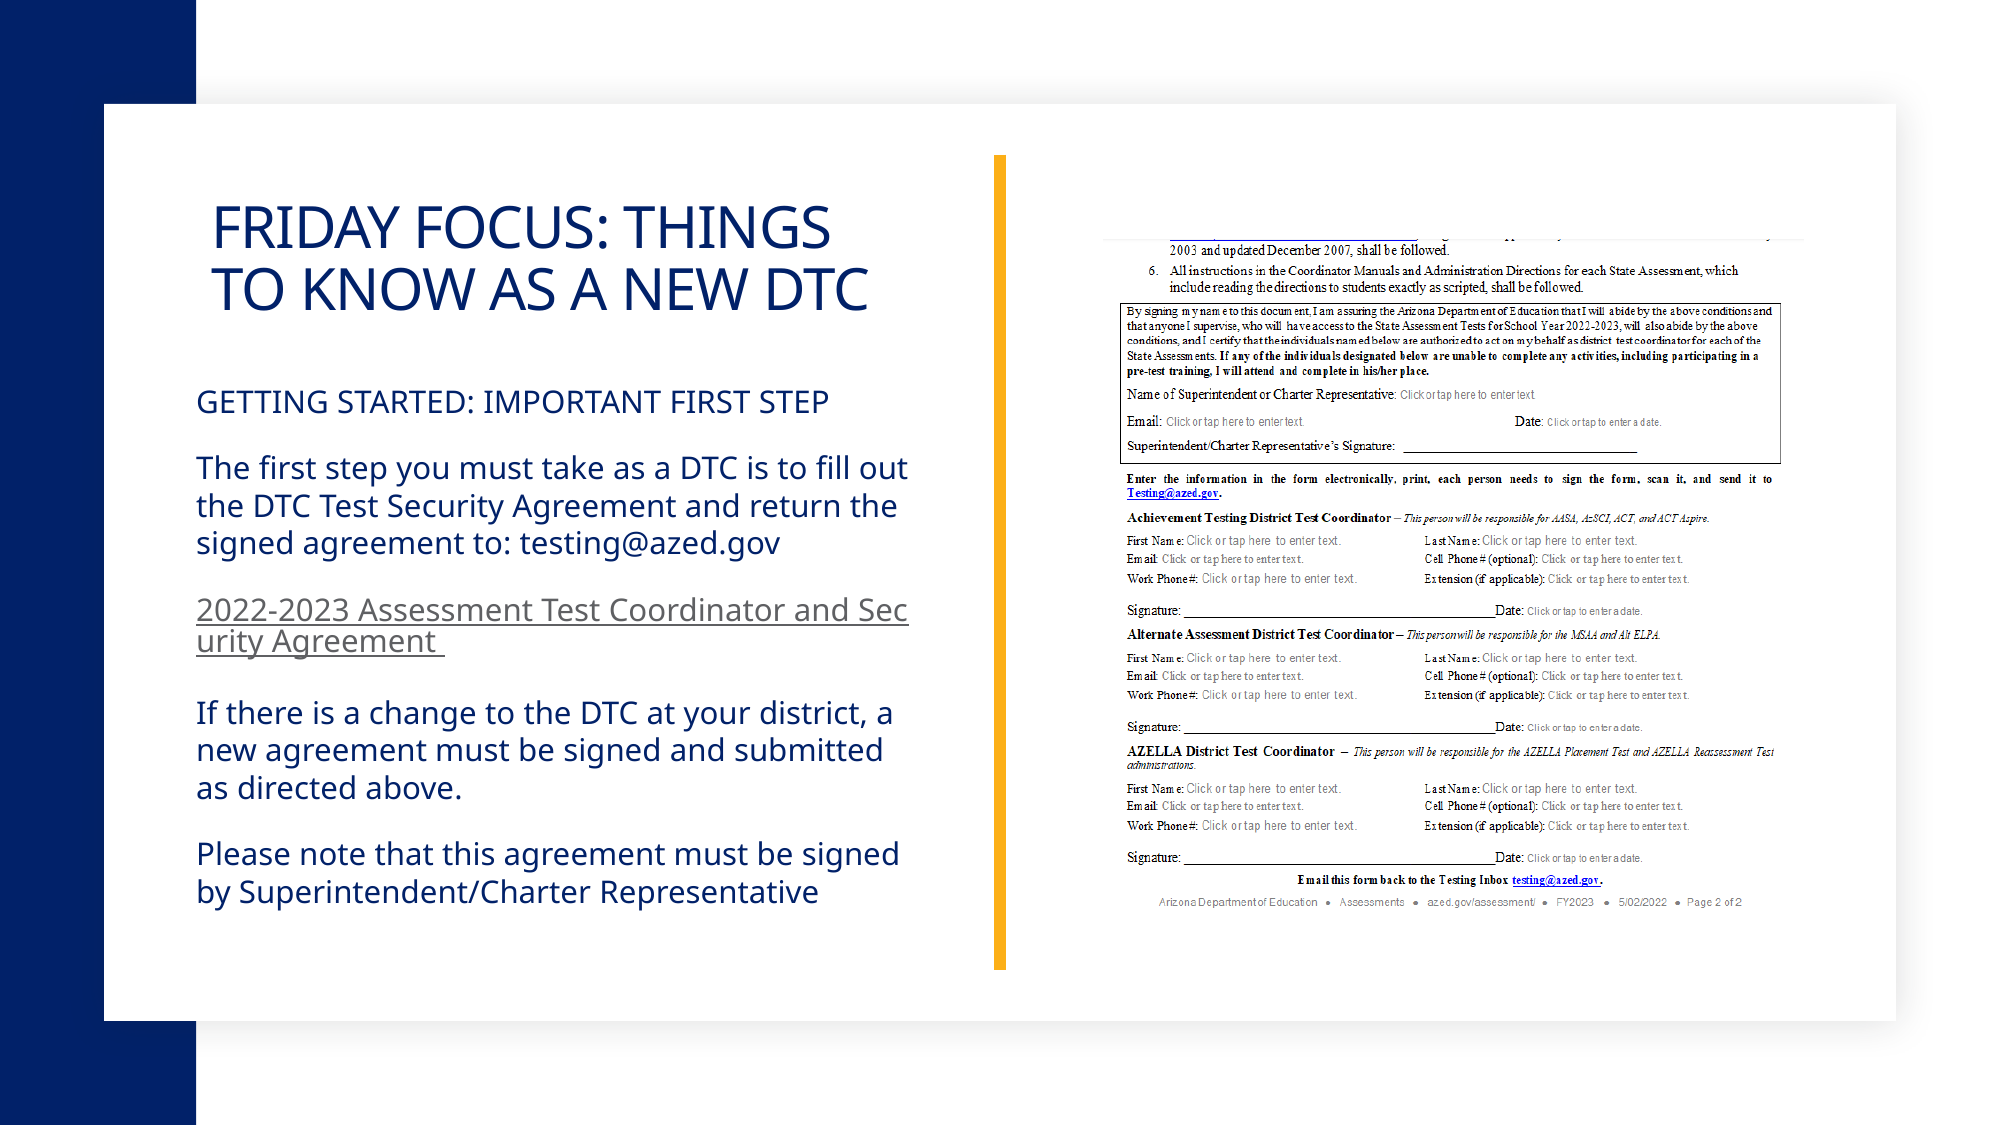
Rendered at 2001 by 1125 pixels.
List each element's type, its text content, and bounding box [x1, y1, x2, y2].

list GETTING STARTED: IMPORTANT FIRST STEP The first step you must take as a DTC is to fill out the DTC Test Security Agreement and return the signed agreement to: testing@azed.gov 2022-2023 Assessment Test Coordinator and Security Agreement If there is a change to the DTC at your district, a new agreement must be signed and submitted as directed above. Please note that this agreement must be signed by Superintendent/Charter Representative [196, 374, 916, 971]
picture [1102, 239, 1805, 937]
title Friday focus: Things to know as a new dtc [196, 154, 916, 367]
